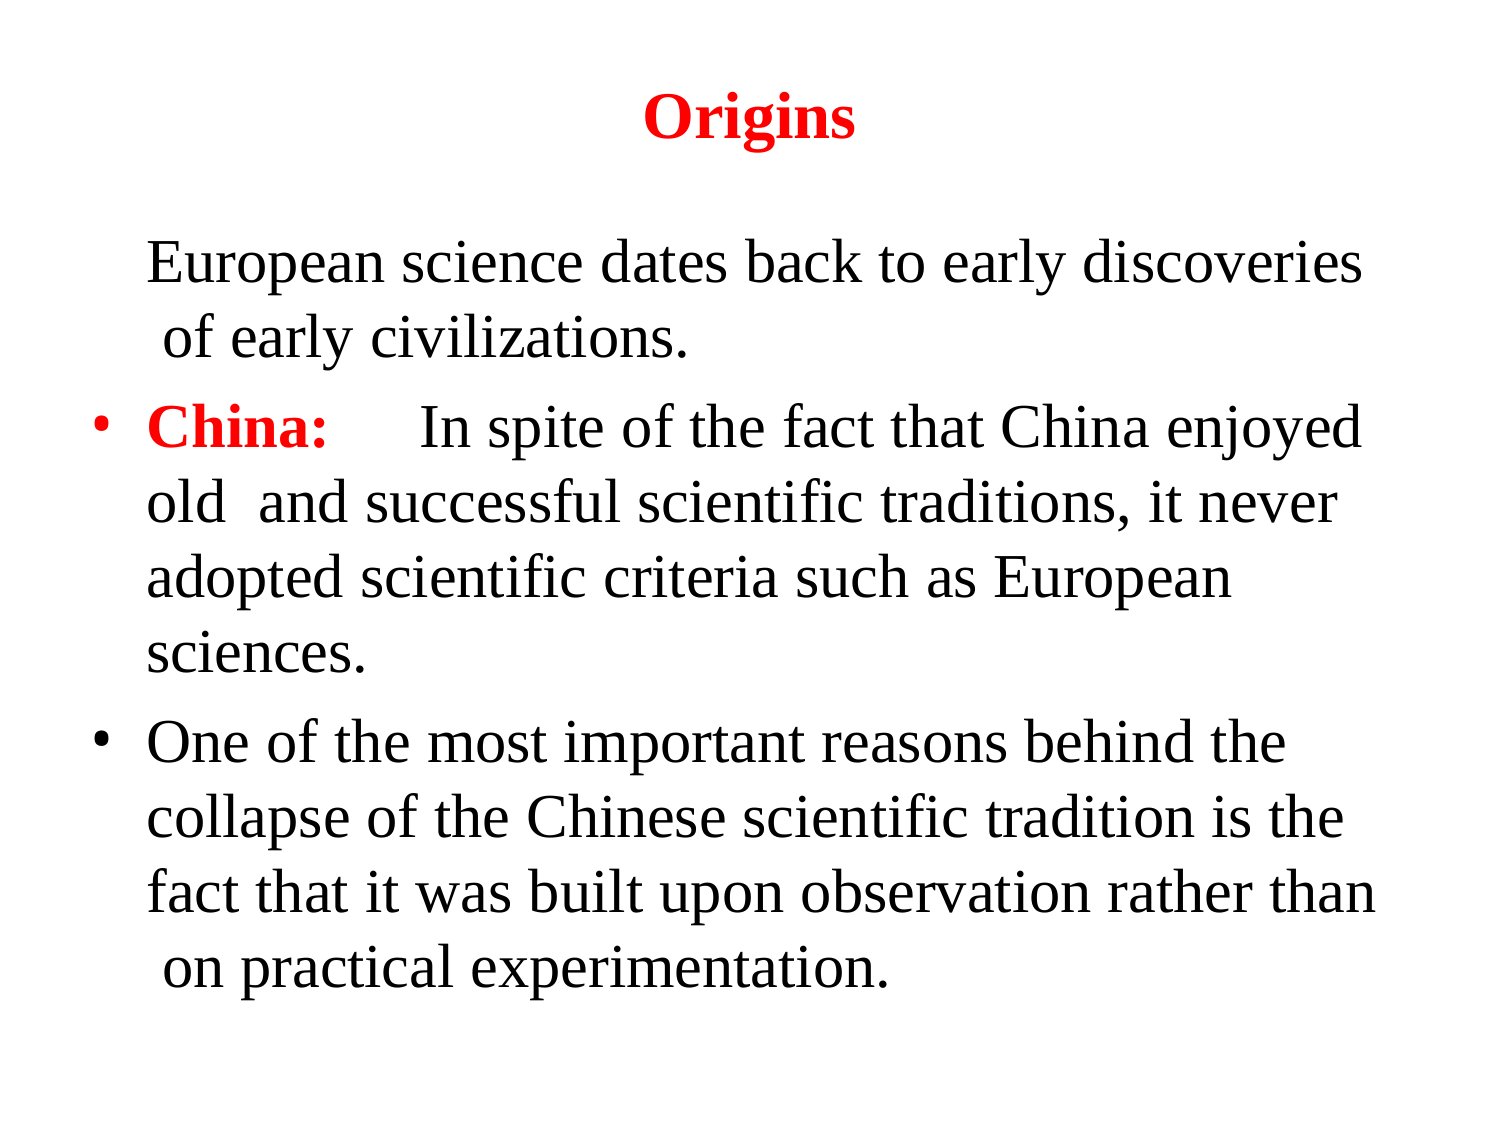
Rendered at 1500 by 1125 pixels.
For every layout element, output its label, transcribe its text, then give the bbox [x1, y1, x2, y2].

title Origins [640, 69, 860, 217]
text_box European science dates back to early discoveries of early civilizations. China: In spite of the fact that China enjoyed old and successful scientific traditions, it never adopted scientific criteria such as European sciences. One of the most important reasons behind the collapse of the Chinese scientific tradition is the fact that it was built upon observation rather than on practical experimentation. [87, 217, 1404, 1000]
